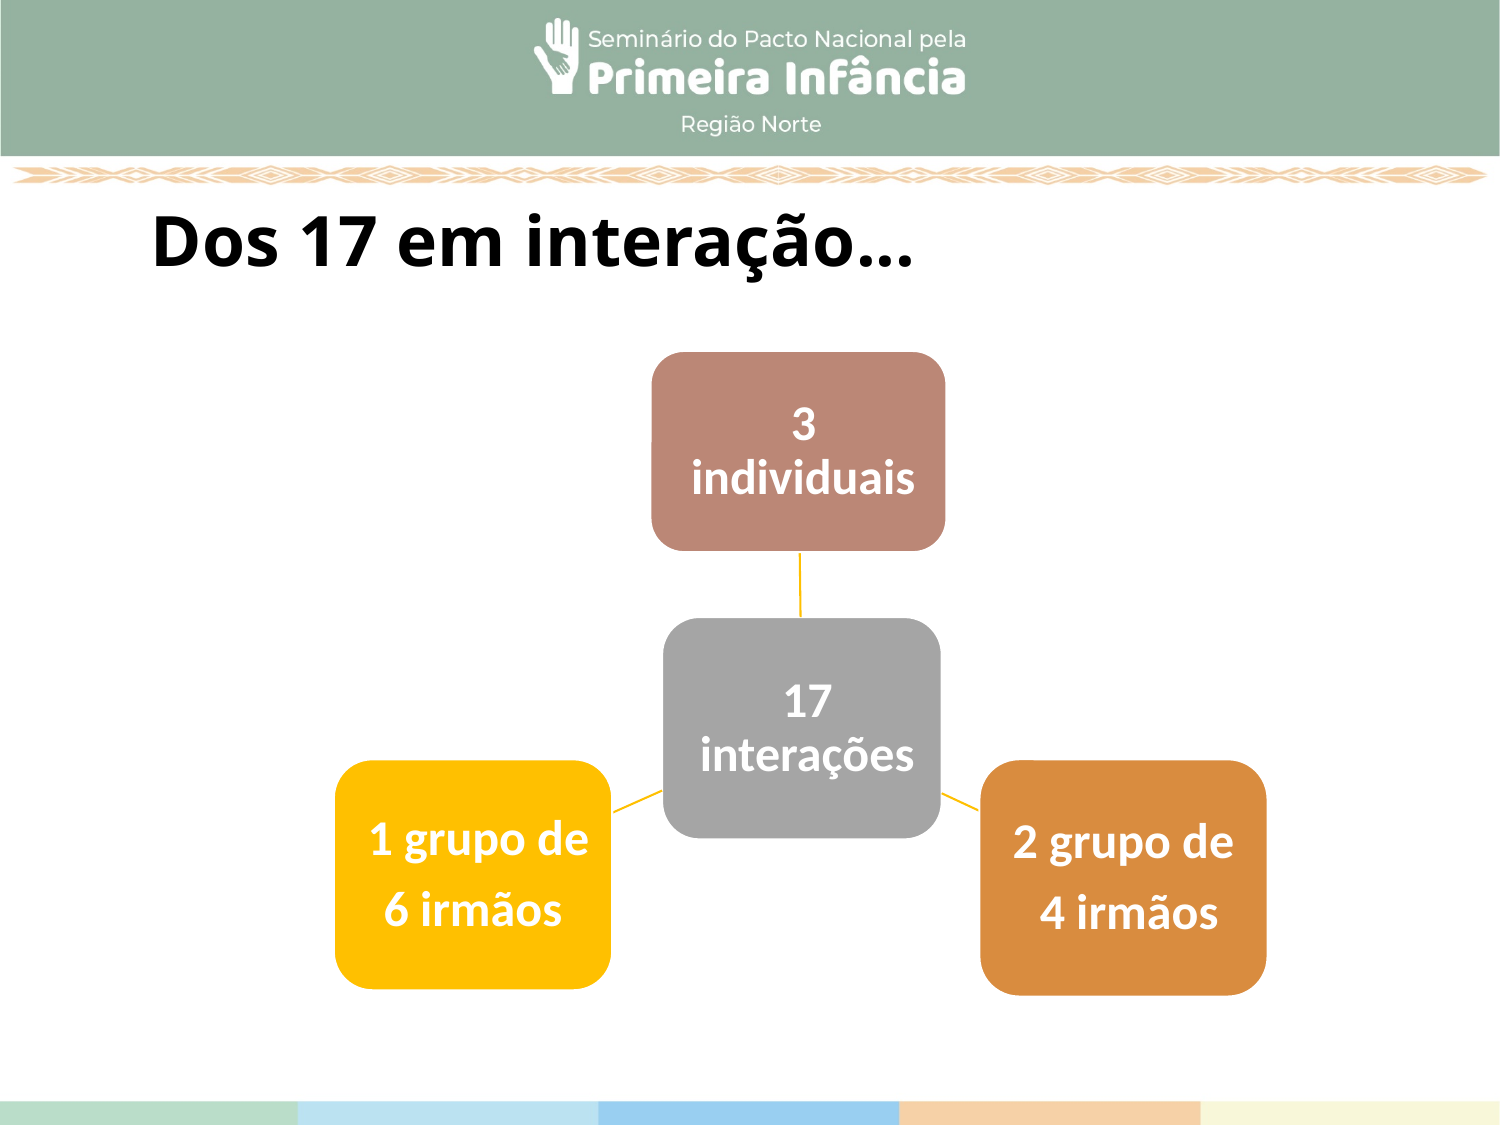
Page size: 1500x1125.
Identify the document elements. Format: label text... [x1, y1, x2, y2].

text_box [205, 288, 1403, 1018]
picture [0, 0, 1500, 1125]
title Dos 17 em interação... [135, 198, 1318, 289]
